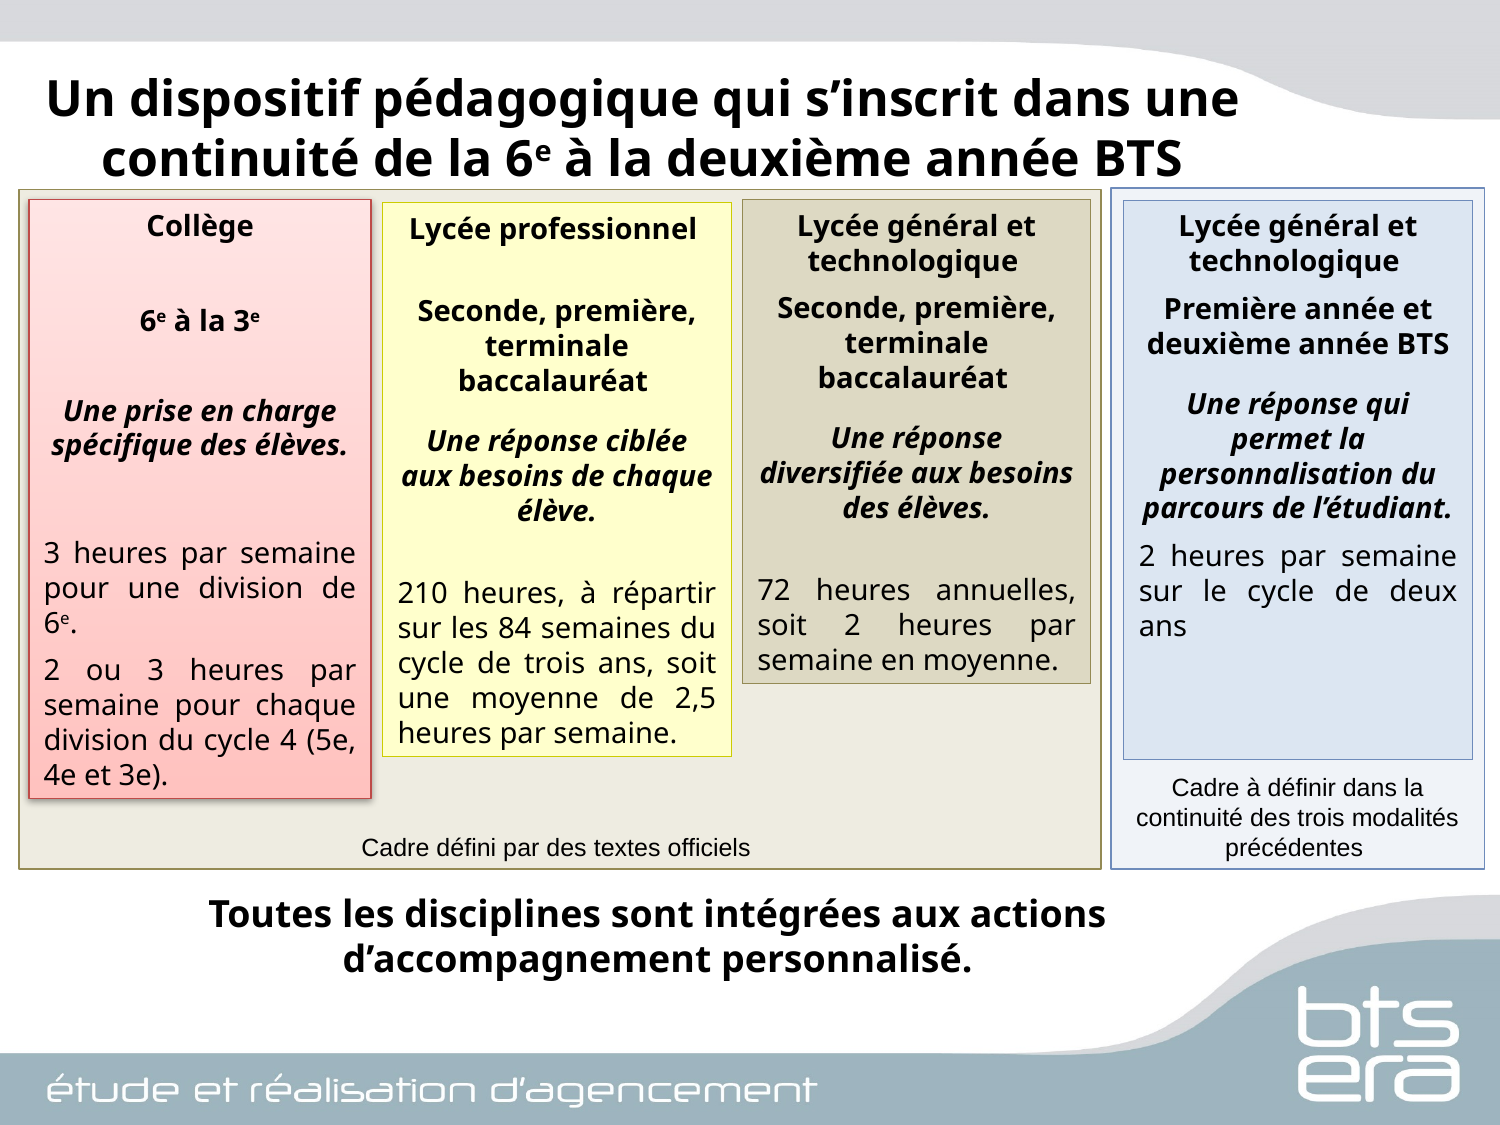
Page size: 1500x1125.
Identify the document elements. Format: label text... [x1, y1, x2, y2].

picture [0, 892, 1500, 1125]
picture [0, 0, 1500, 121]
text_box Lycée professionnel Seconde, première, terminale baccalauréat Une réponse ciblée aux besoins de chaque élève. 210 heures, à répartir sur les 84 semaines du cycle de trois ans, soit une moyenne de 2,5 heures par semaine. [382, 202, 732, 757]
text_box Cadre à définir dans la continuité des trois modalités précédentes [1111, 187, 1485, 870]
text_box Collège 6e à la 3e Une prise en charge spécifique des élèves. 3 heures par semaine pour une division de 6e. 2 ou 3 heures par semaine pour chaque division du cycle 4 (5e, 4e et 3e). [28, 199, 372, 799]
text_box Un dispositif pédagogique qui s’inscrit dans une continuité de la 6e à la deuxième année BTS [0, 58, 1286, 194]
text_box Cadre défini par des textes officiels [18, 194, 1102, 870]
text_box Lycée général et technologique Première année et deuxième année BTS Une réponse qui permet la personnalisation du parcours de l’étudiant. 2 heures par semaine sur le cycle de deux ans [1123, 200, 1473, 760]
text_box Toutes les disciplines sont intégrées aux actions d’accompagnement personnalisé. [30, 882, 1286, 988]
text_box Lycée général et technologique Seconde, première, terminale baccalauréat Une réponse diversifiée aux besoins des élèves. 72 heures annuelles, soit 2 heures par semaine en moyenne. [742, 199, 1091, 684]
